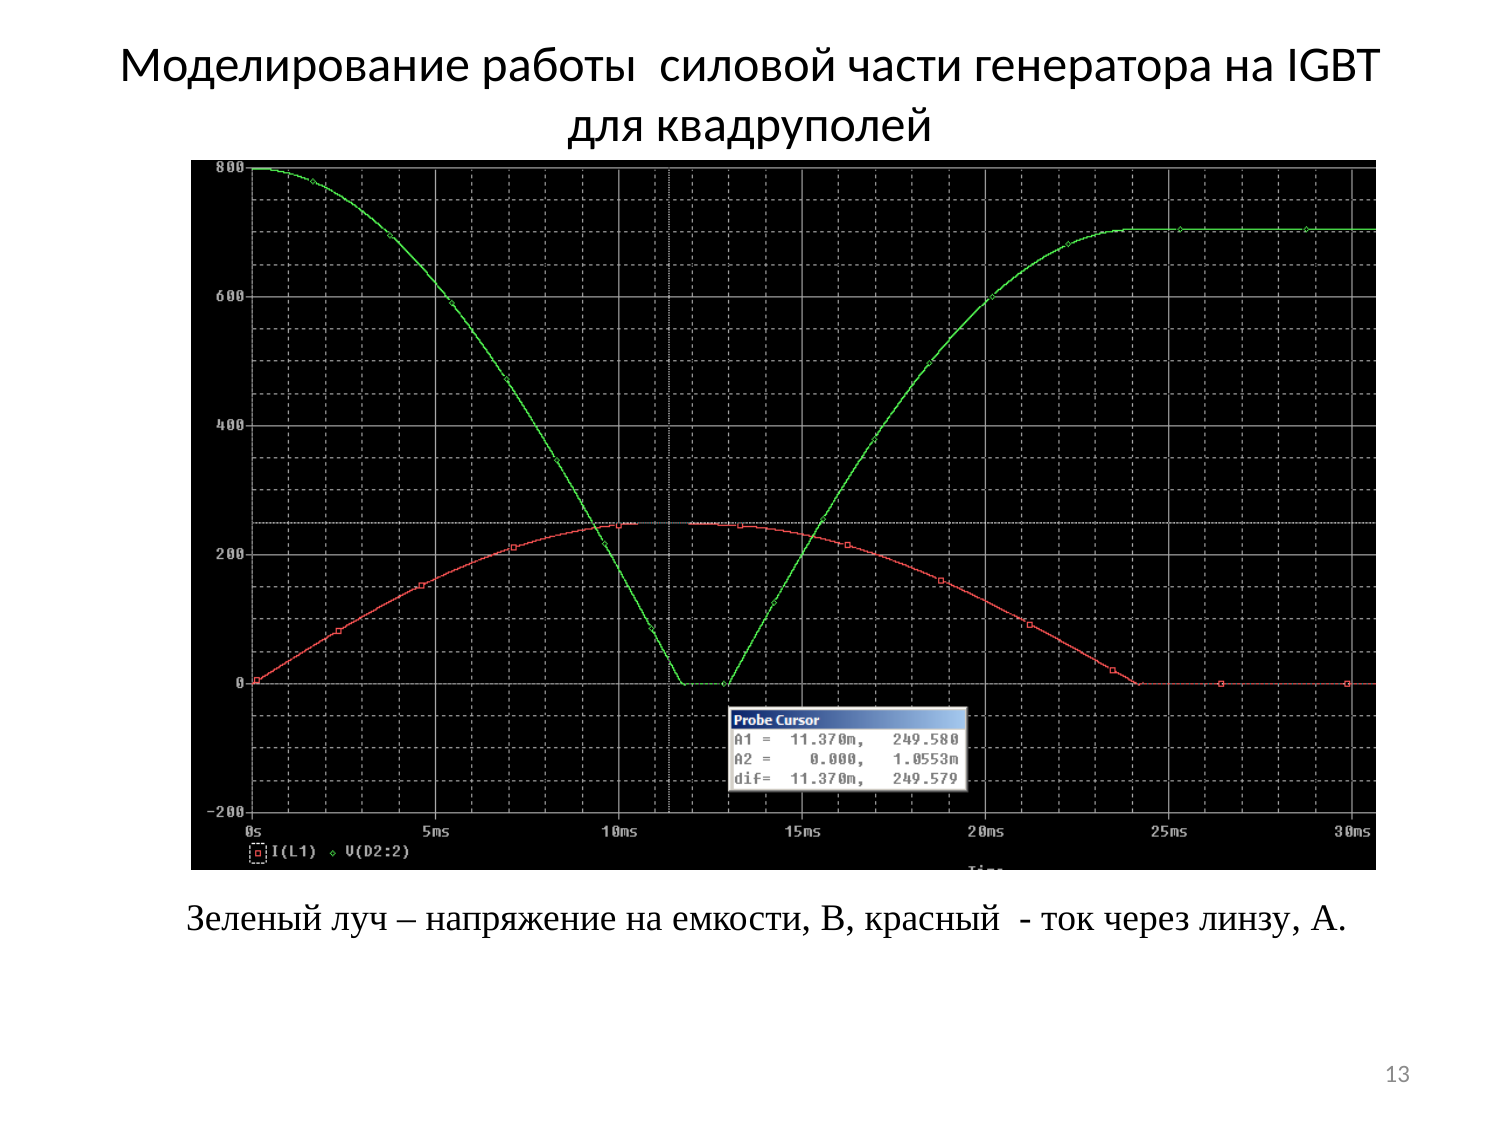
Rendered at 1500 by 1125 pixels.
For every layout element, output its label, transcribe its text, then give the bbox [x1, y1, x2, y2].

title Моделирование работы силовой части генератора на IGBT для квадруполей [75, 45, 1425, 138]
text_box Зеленый луч – напряжение на емкости, В, красный - ток через линзу, А. [171, 885, 1380, 946]
slide_number 13 [1074, 1042, 1425, 1103]
picture [191, 160, 1377, 870]
